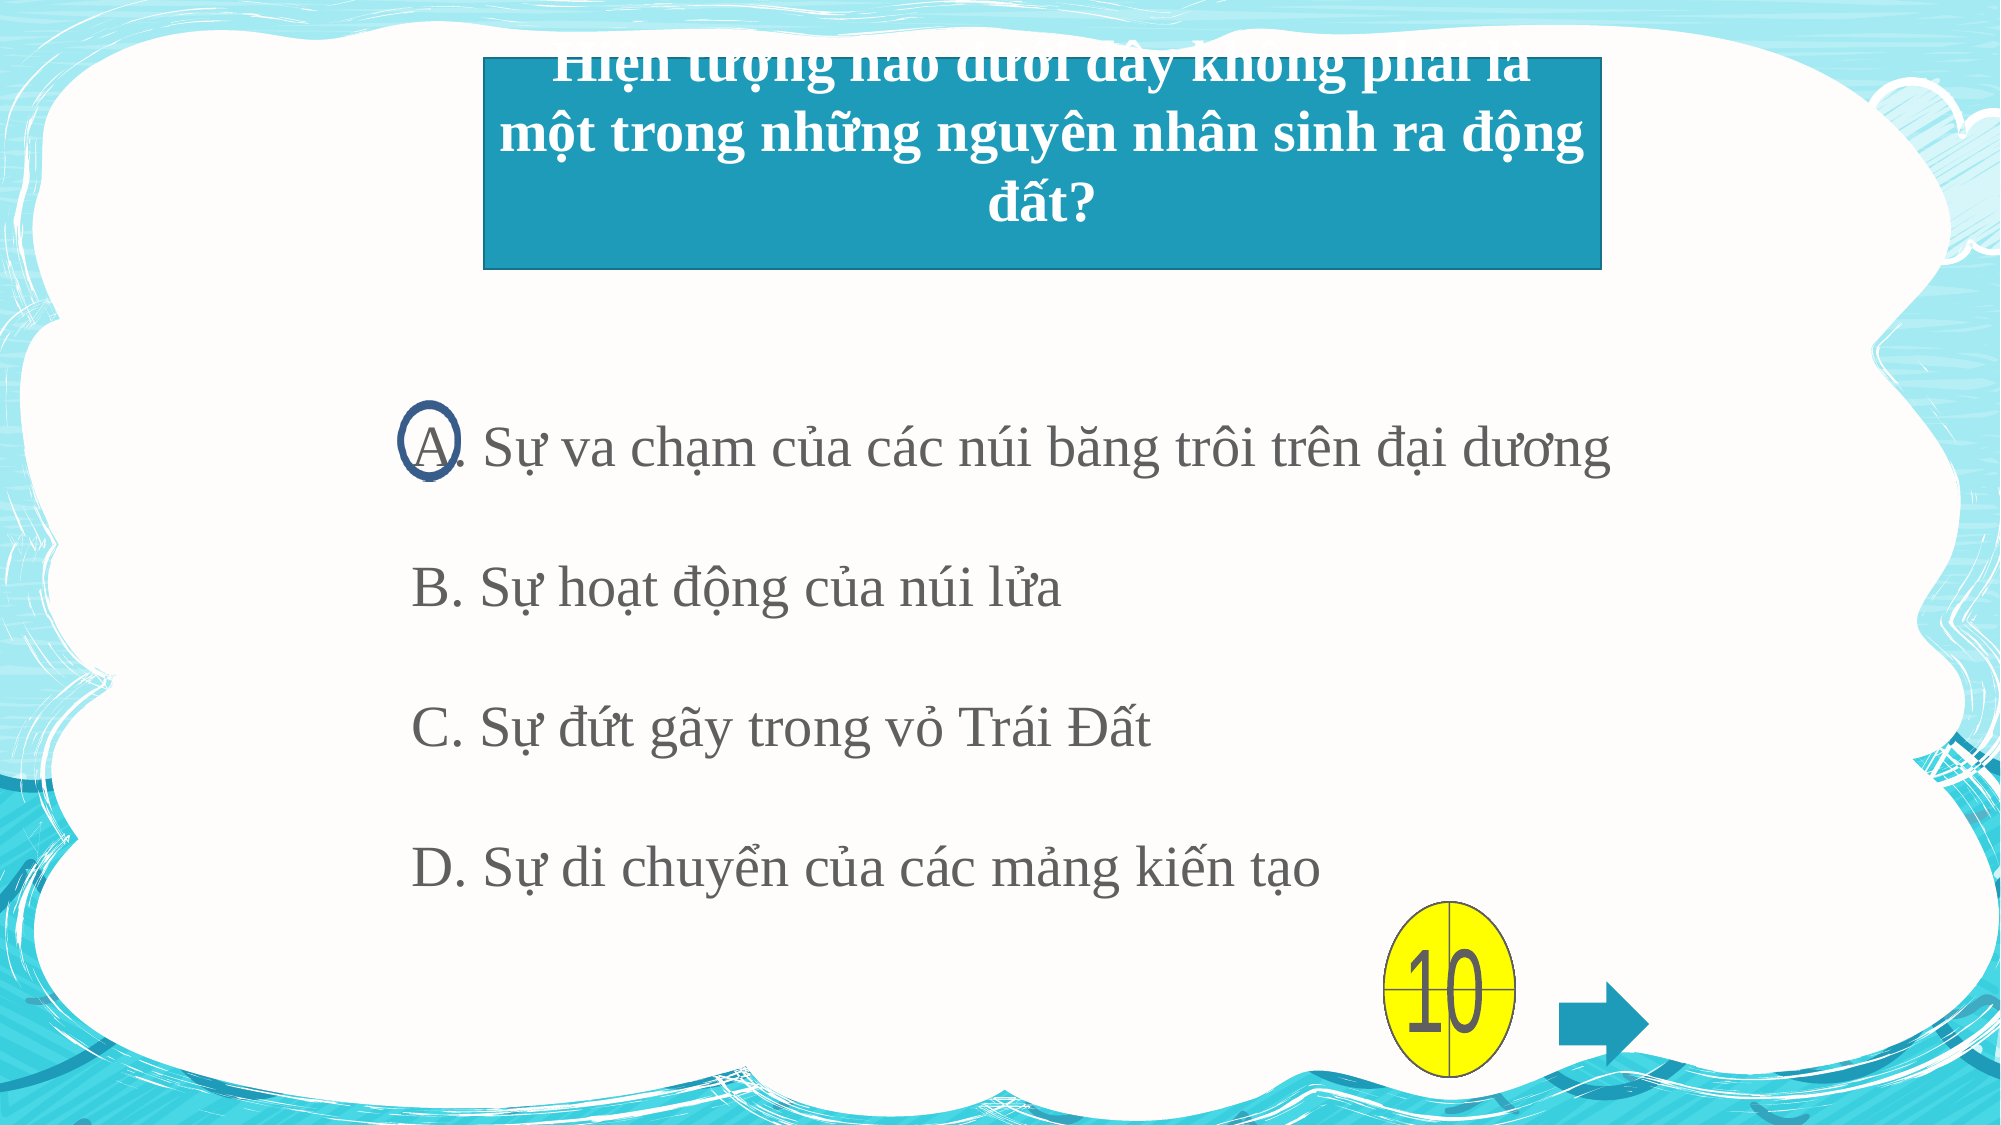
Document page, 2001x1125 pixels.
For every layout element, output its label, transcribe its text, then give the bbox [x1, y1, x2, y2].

picture [396, 400, 461, 482]
text_box Hiện tượng nào dưới đây không phải là một trong những nguyên nhân sinh ra động đất? [483, 57, 1602, 270]
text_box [1383, 902, 1516, 1078]
text_box A. Sự va chạm của các núi băng trôi trên đại dương B. Sự hoạt động của núi lửa C. Sự đứt gãy trong vỏ Trái Đất D. Sự di chuyển của các mảng kiến tạo [397, 400, 1659, 976]
text_box [1558, 978, 1651, 1070]
